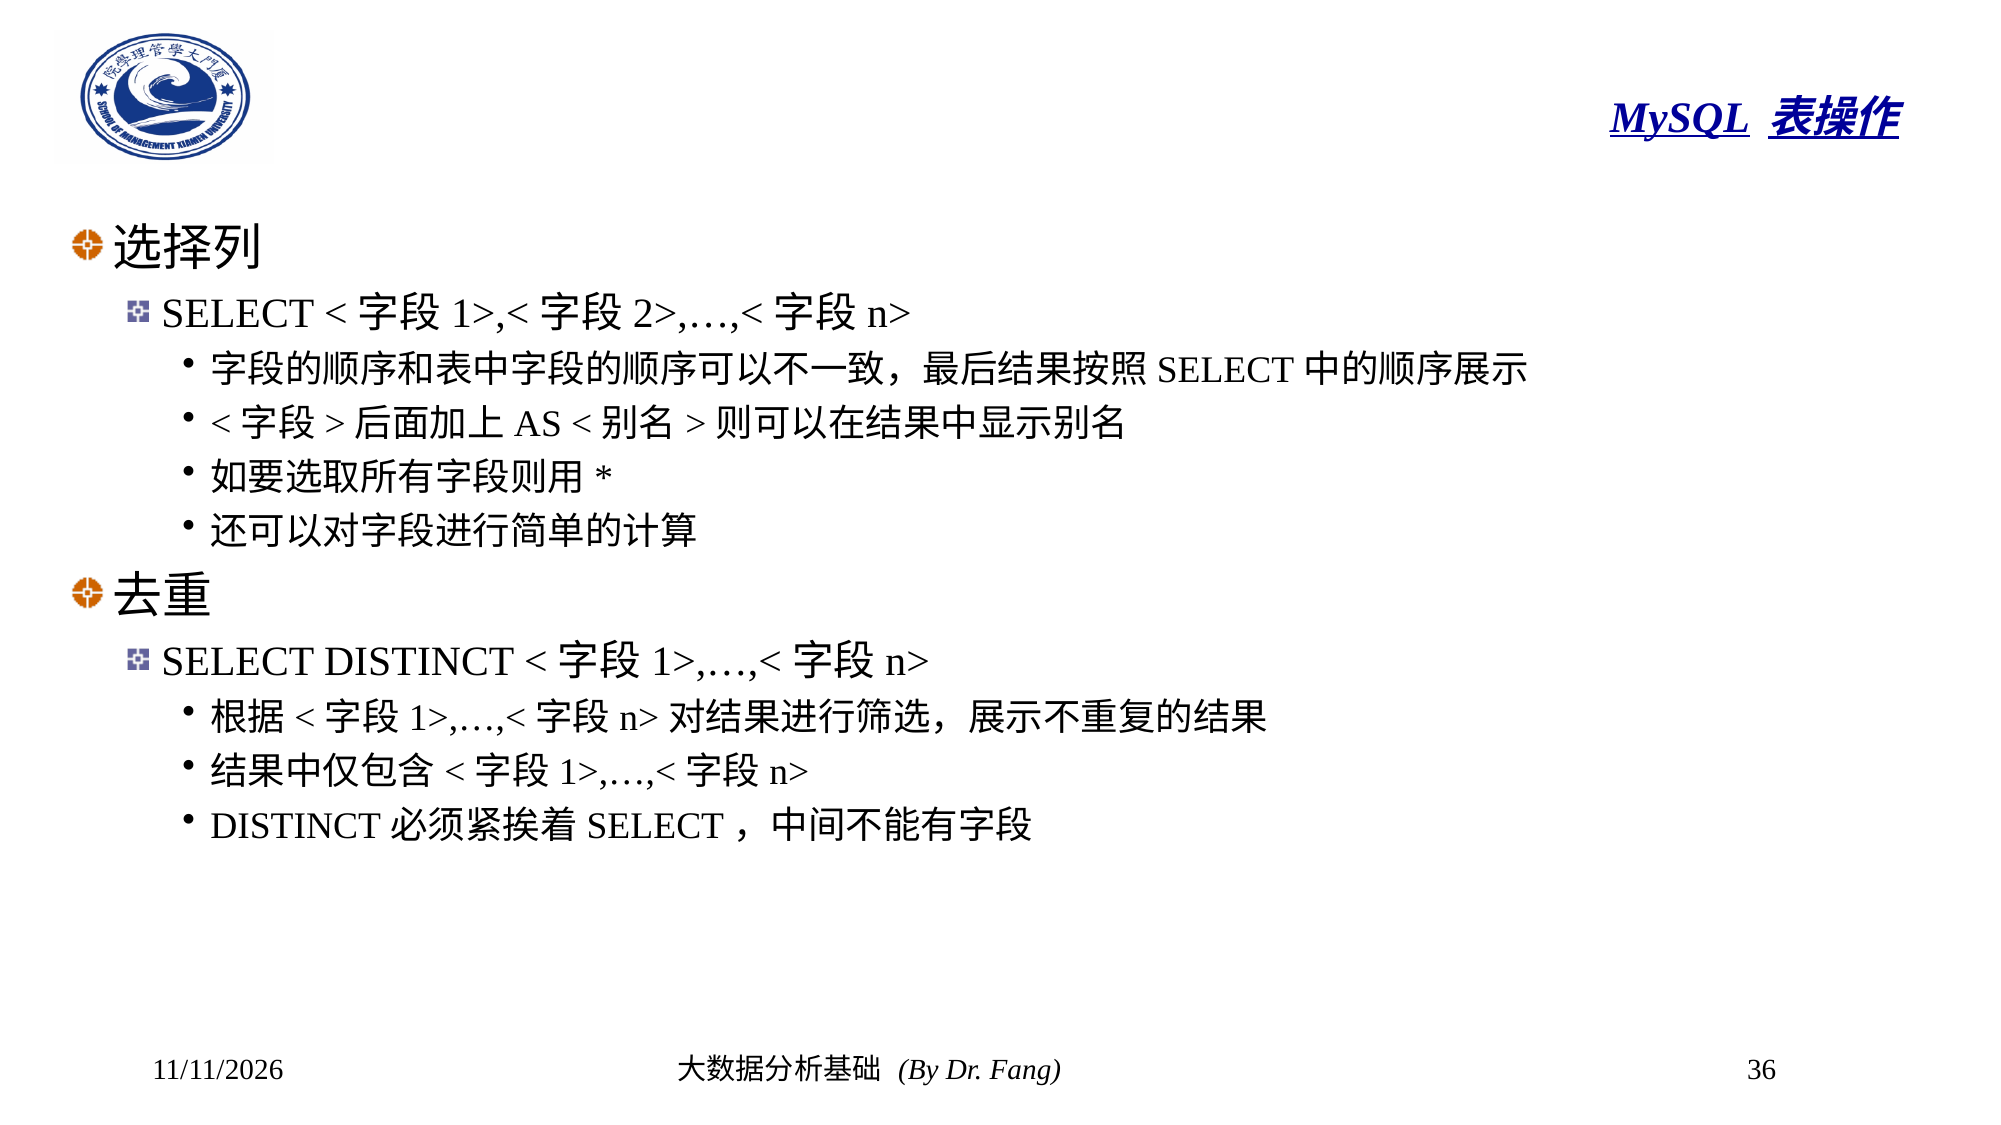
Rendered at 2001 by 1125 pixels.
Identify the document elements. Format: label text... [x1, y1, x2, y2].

footer 大数据分析基础 (By Dr. Fang) [662, 1042, 1626, 1103]
picture [126, 647, 149, 670]
picture [69, 228, 105, 264]
title MySQL表操作 [291, 7, 1914, 173]
list 选择列 SELECT <字段1>,<字段2>,…,<字段n> 字段的顺序和表中字段的顺序可以不一致，最后结果按照SELECT中的顺序展示 <字段>后面加上AS <别名>则可以在结果中显示别名 如要选取所有字段则用* 还可以对字段进行简单的计算 去重 SELECT DISTINCT <字段1>,…,<字段n> 根据<字段1>,…,<字段n>对结果进行筛选，展示不重复的结果 结果中仅包含<字段1>,…,<字段n> DISTINCT必须紧挨着SELECT，中间不能有字段 [54, 196, 1946, 1035]
slide_number 36 [1732, 1042, 1863, 1103]
picture [54, 30, 274, 164]
picture [126, 299, 149, 322]
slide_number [137, 1042, 588, 1103]
picture [69, 576, 105, 612]
